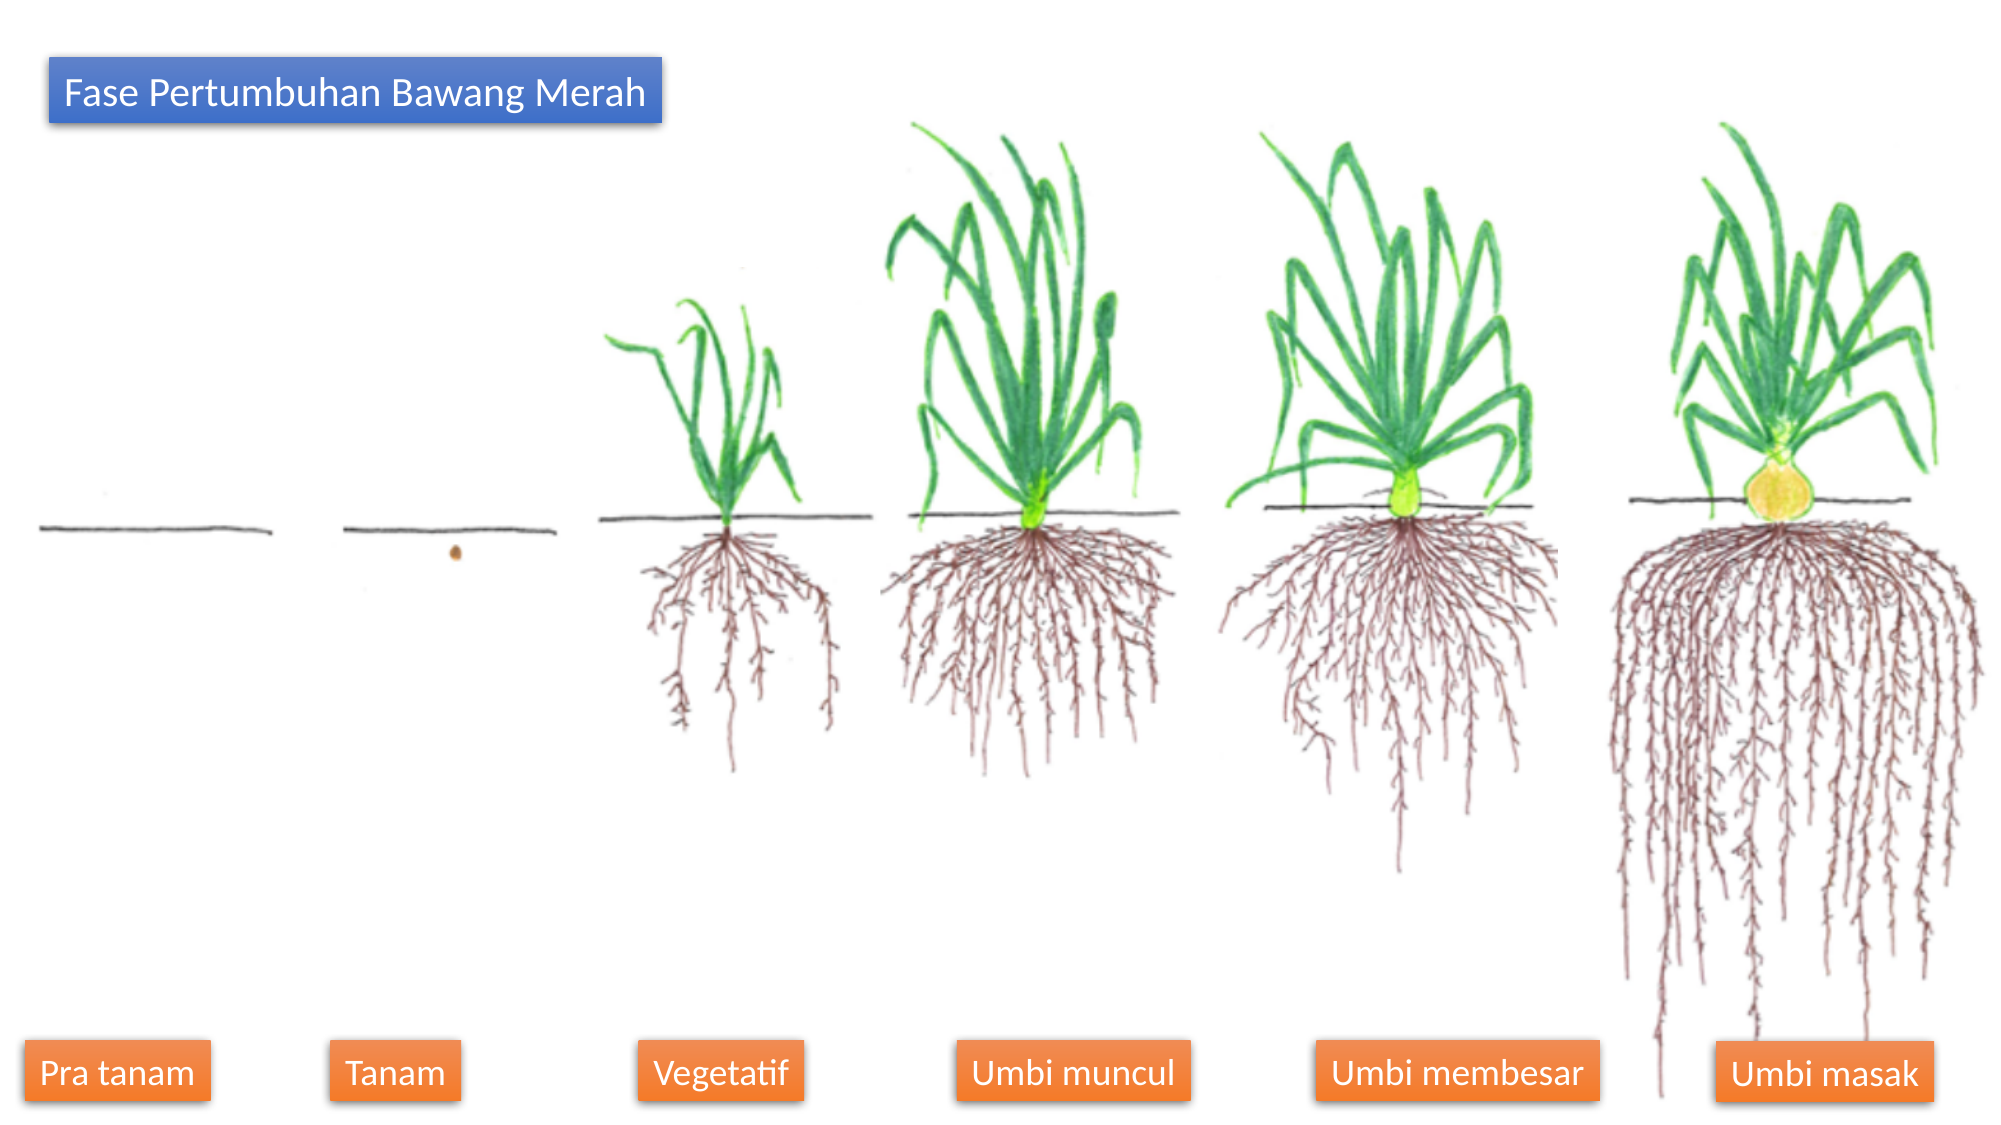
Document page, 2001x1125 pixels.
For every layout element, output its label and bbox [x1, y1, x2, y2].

text_box [24, 57, 2000, 1125]
